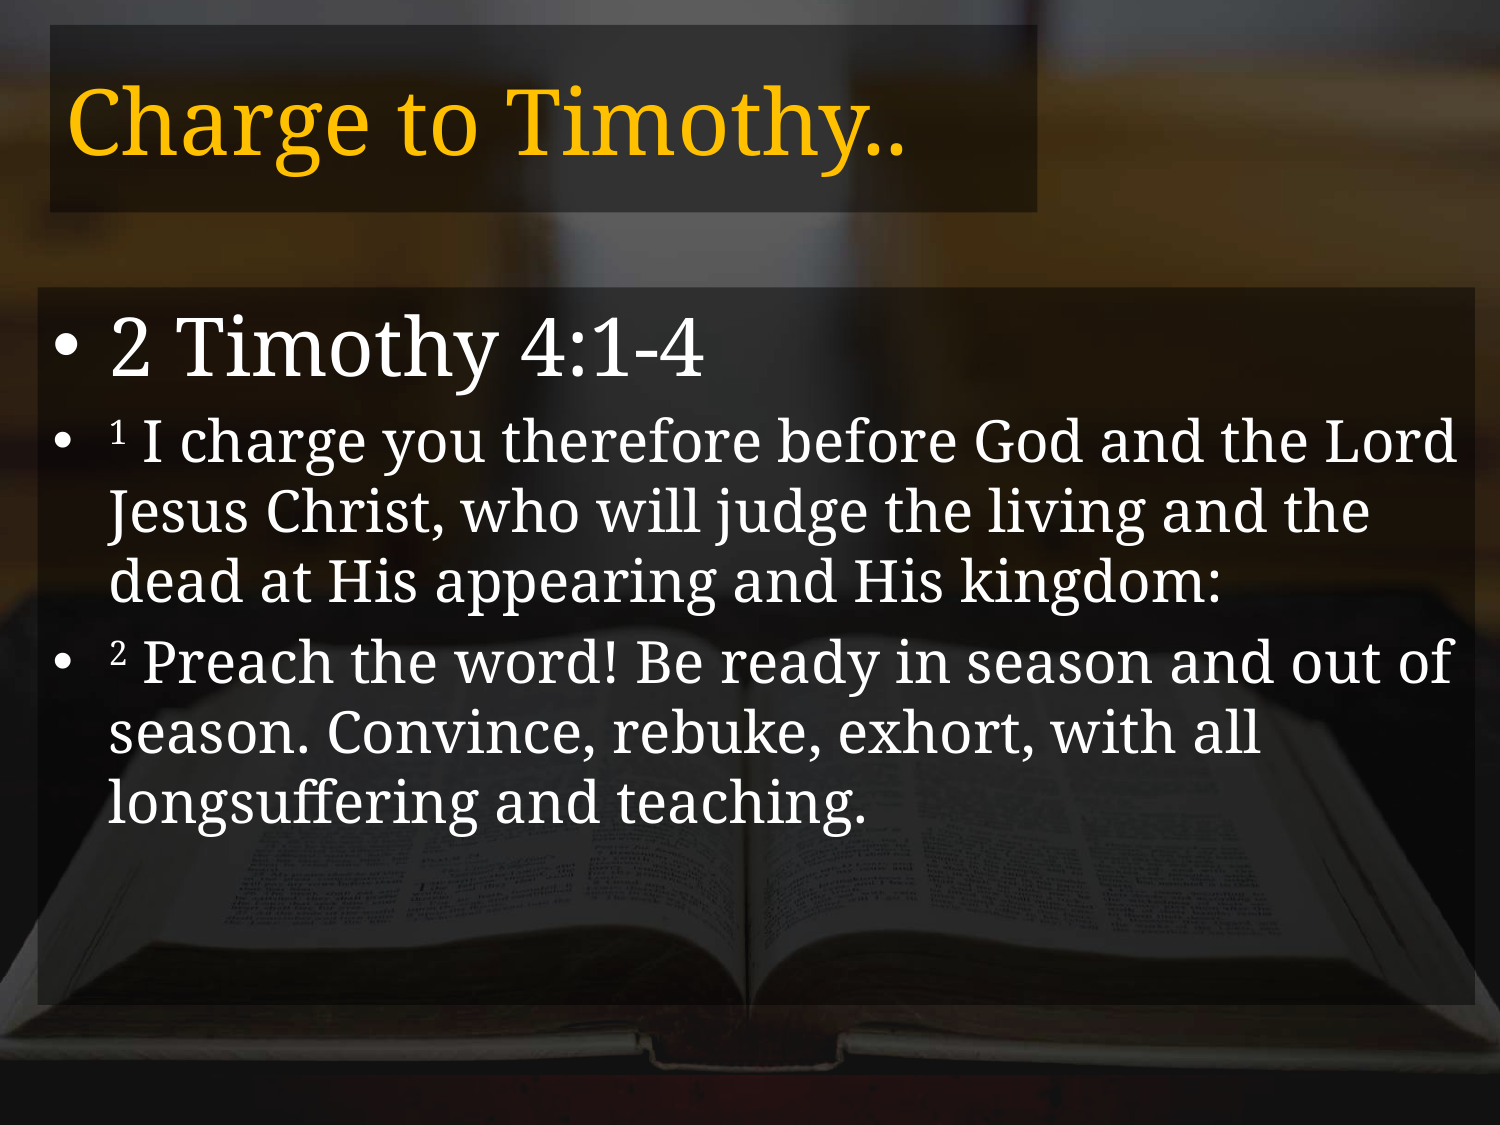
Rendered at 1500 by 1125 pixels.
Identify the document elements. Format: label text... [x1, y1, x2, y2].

title Charge to Timothy.. [50, 24, 1038, 213]
list 2 Timothy 4:1-4 1 I charge you therefore before God and the Lord Jesus Christ, who will judge the living and the dead at His appearing and His kingdom: 2 Preach the word! Be ready in season and out of season. Convince, rebuke, exhort, with all longsuffering and teaching. [37, 287, 1475, 1005]
